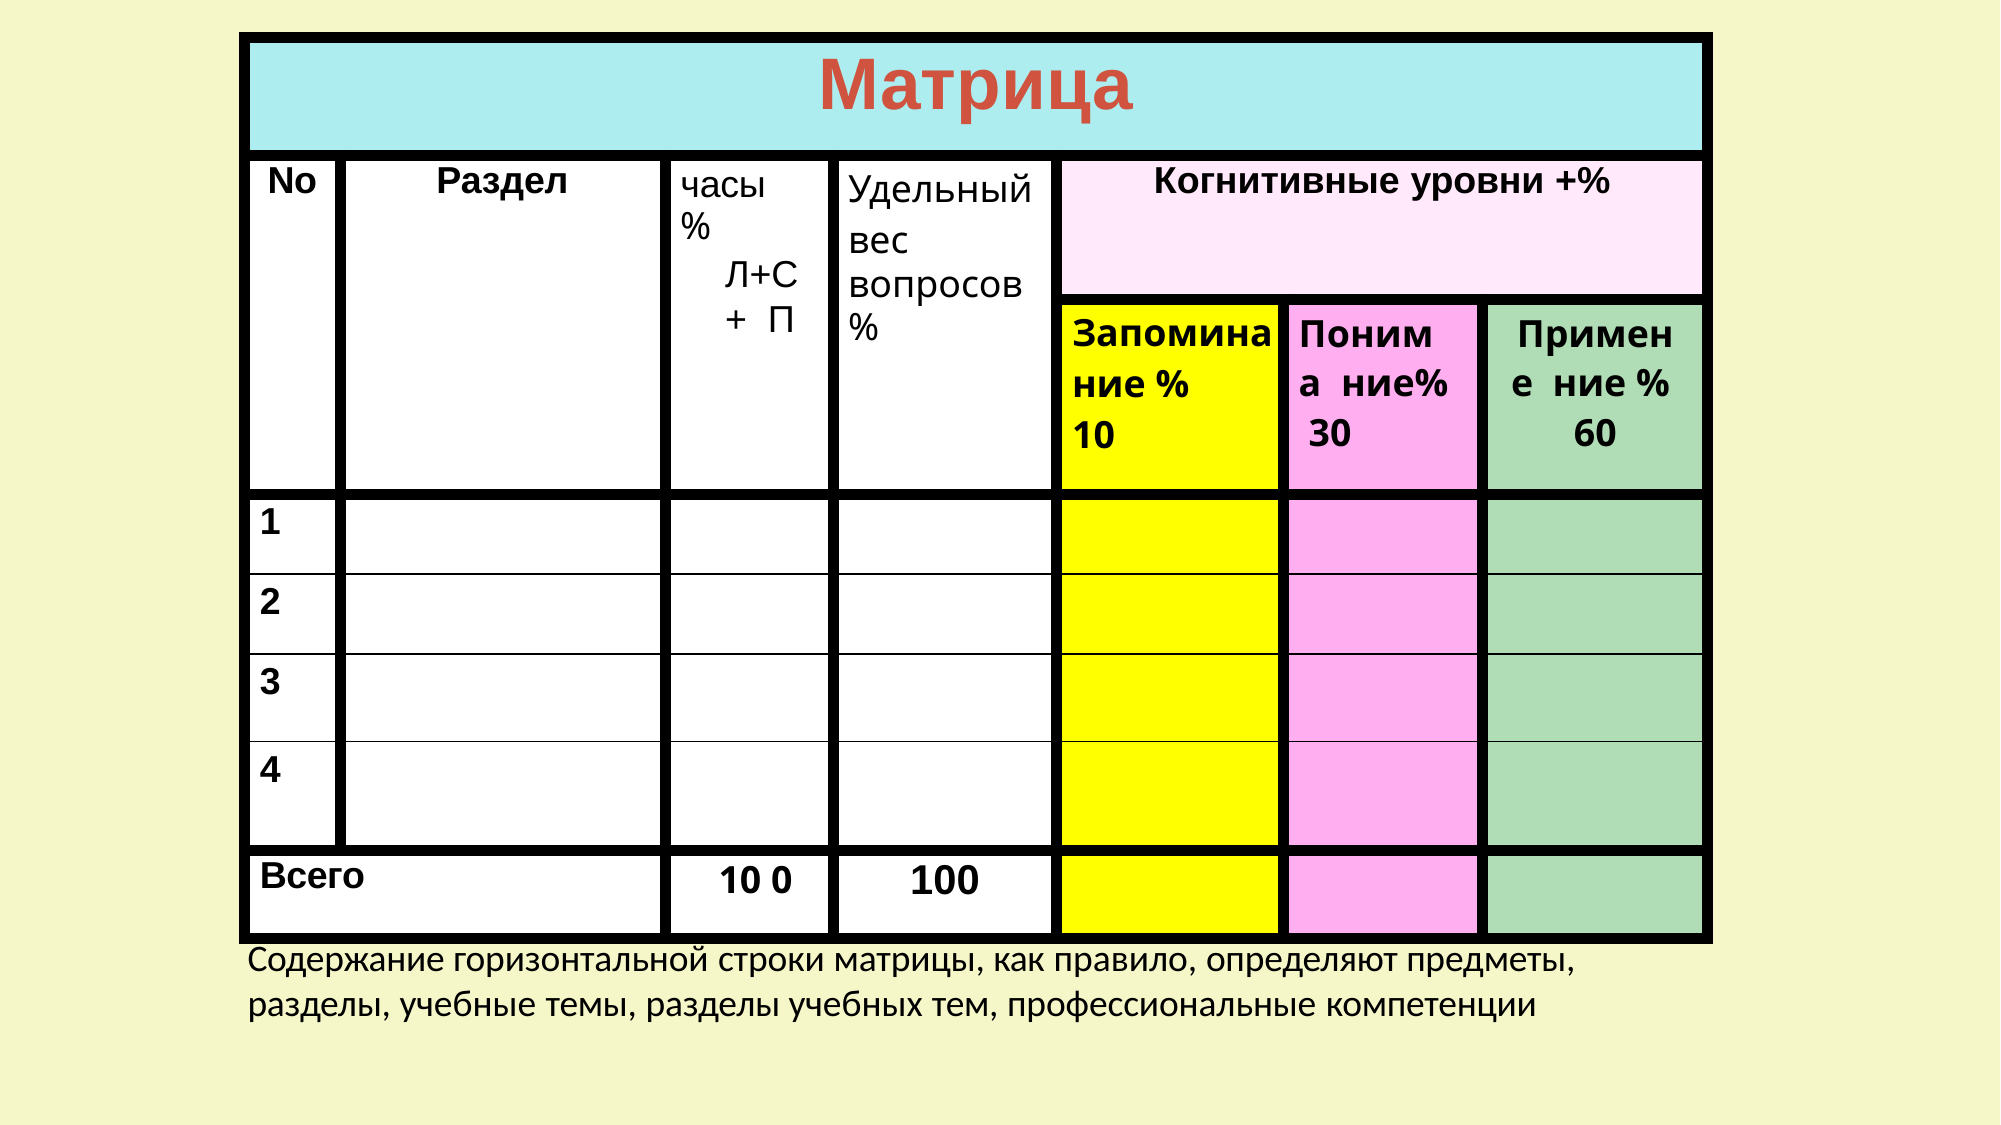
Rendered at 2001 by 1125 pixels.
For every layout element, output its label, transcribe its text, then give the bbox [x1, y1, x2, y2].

table_cell 100 [839, 856, 1051, 933]
table_cell [1062, 742, 1278, 845]
table_cell Понима ние% 30 [1289, 305, 1477, 489]
table_cell [1289, 500, 1477, 573]
table_cell [671, 575, 828, 653]
table_cell [1488, 655, 1702, 741]
table_cell Запомина ние % 10 [1062, 305, 1278, 489]
table_cell [346, 500, 660, 573]
table_cell [1488, 742, 1702, 845]
table_cell 3 [250, 655, 335, 741]
table_cell [671, 742, 828, 845]
table_cell 2 [250, 575, 335, 653]
table_cell 4 [250, 742, 335, 845]
table_cell [1289, 742, 1477, 845]
table_cell Всего [250, 856, 660, 933]
table_cell [671, 500, 828, 573]
table_cell [1488, 575, 1702, 653]
table_cell [1062, 500, 1278, 573]
table_cell No [250, 161, 335, 489]
table_cell [1062, 856, 1278, 933]
text_box Содержание горизонтальной строки матрицы, как правило, определяют предметы, разделы, учебные темы, разделы учебных тем, профессиональные компетенции [245, 944, 1589, 1024]
table_cell [1289, 655, 1477, 741]
table_cell [839, 742, 1051, 845]
table_cell часы % Л+С+ П [671, 161, 828, 489]
table_cell [1488, 856, 1702, 933]
table_cell [1062, 655, 1278, 741]
table_cell [1289, 856, 1477, 933]
table_cell [839, 655, 1051, 741]
table_cell [346, 655, 660, 741]
table_cell Удельный вес вопросов % [839, 161, 1051, 489]
table_cell Когнитивные уровни +% [1062, 161, 1702, 294]
table_cell Примене ние % 60 [1488, 305, 1702, 489]
table_cell 1 [250, 500, 335, 573]
table_cell [671, 655, 828, 741]
table_header Матрица [250, 43, 1702, 150]
table_cell [839, 575, 1051, 653]
table_cell 10 0 [671, 856, 828, 933]
table_cell [346, 742, 660, 845]
table_cell Раздел [346, 161, 660, 489]
table_cell [1488, 500, 1702, 573]
table_cell [1289, 575, 1477, 653]
table_cell [839, 500, 1051, 573]
table_cell [346, 575, 660, 653]
table_cell [1062, 575, 1278, 653]
